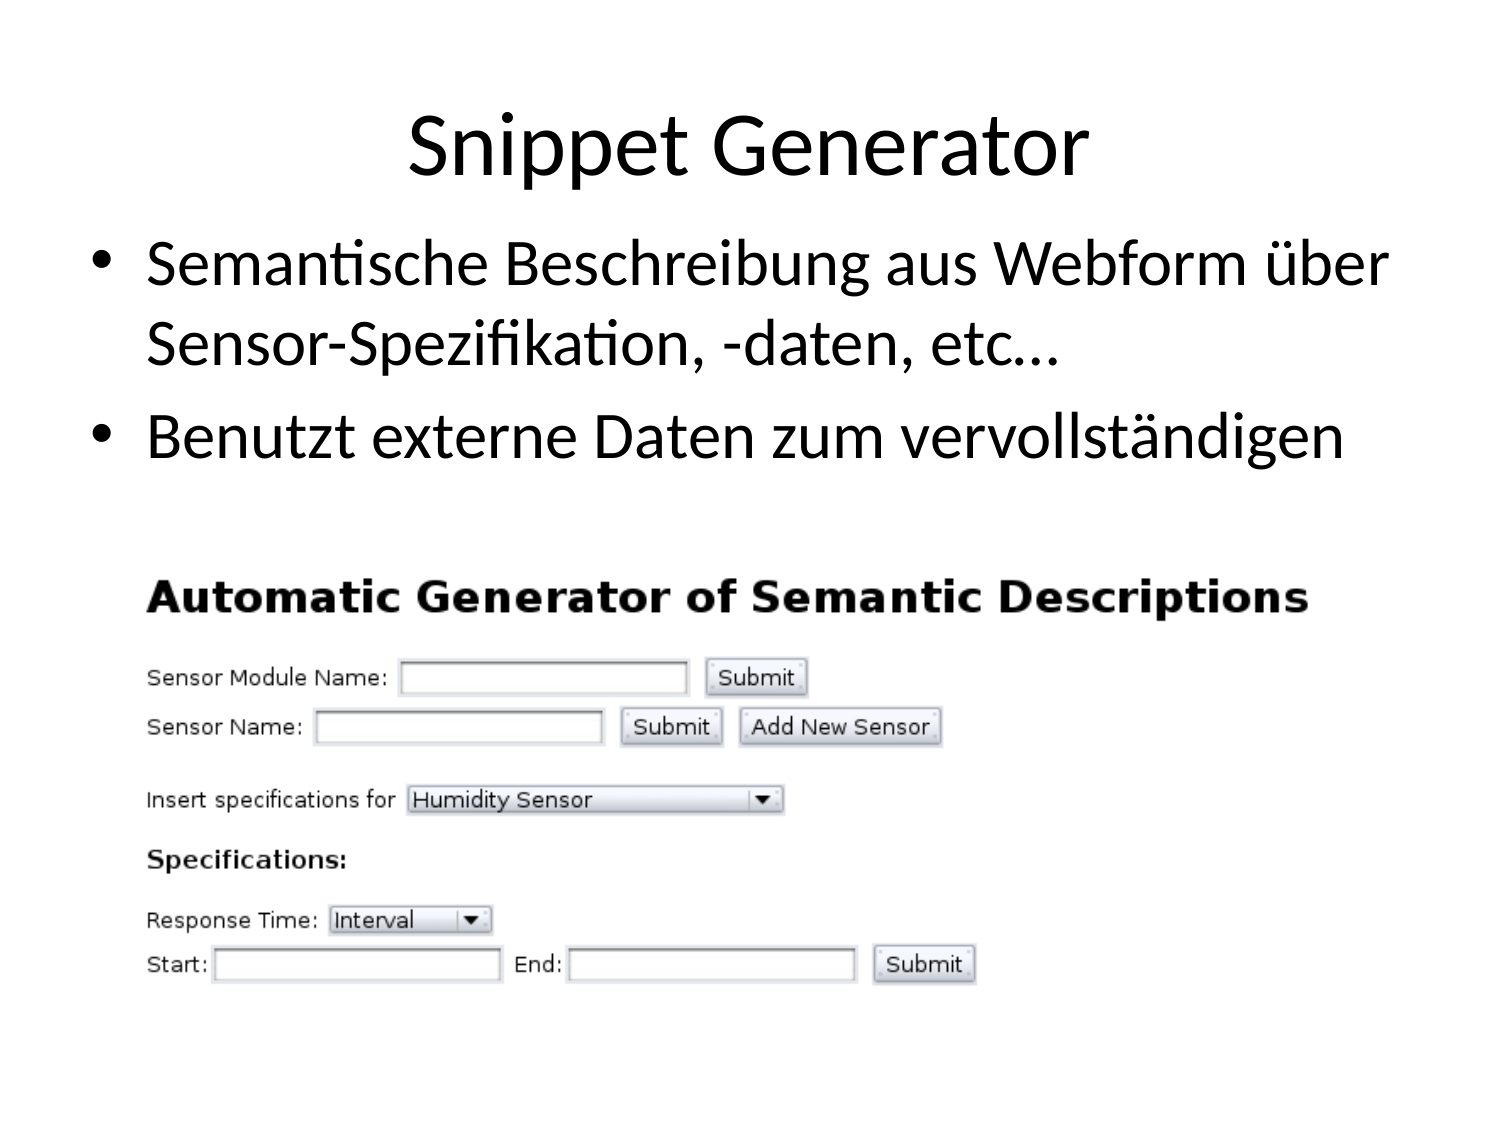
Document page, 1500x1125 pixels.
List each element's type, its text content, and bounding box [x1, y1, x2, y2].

picture [140, 572, 1364, 1009]
list Semantische Beschreibung aus Webform über Sensor-Spezifikation, -daten, etc… Benutzt externe Daten zum vervollständigen [75, 210, 1425, 975]
title Snippet Generator [75, 45, 1425, 210]
